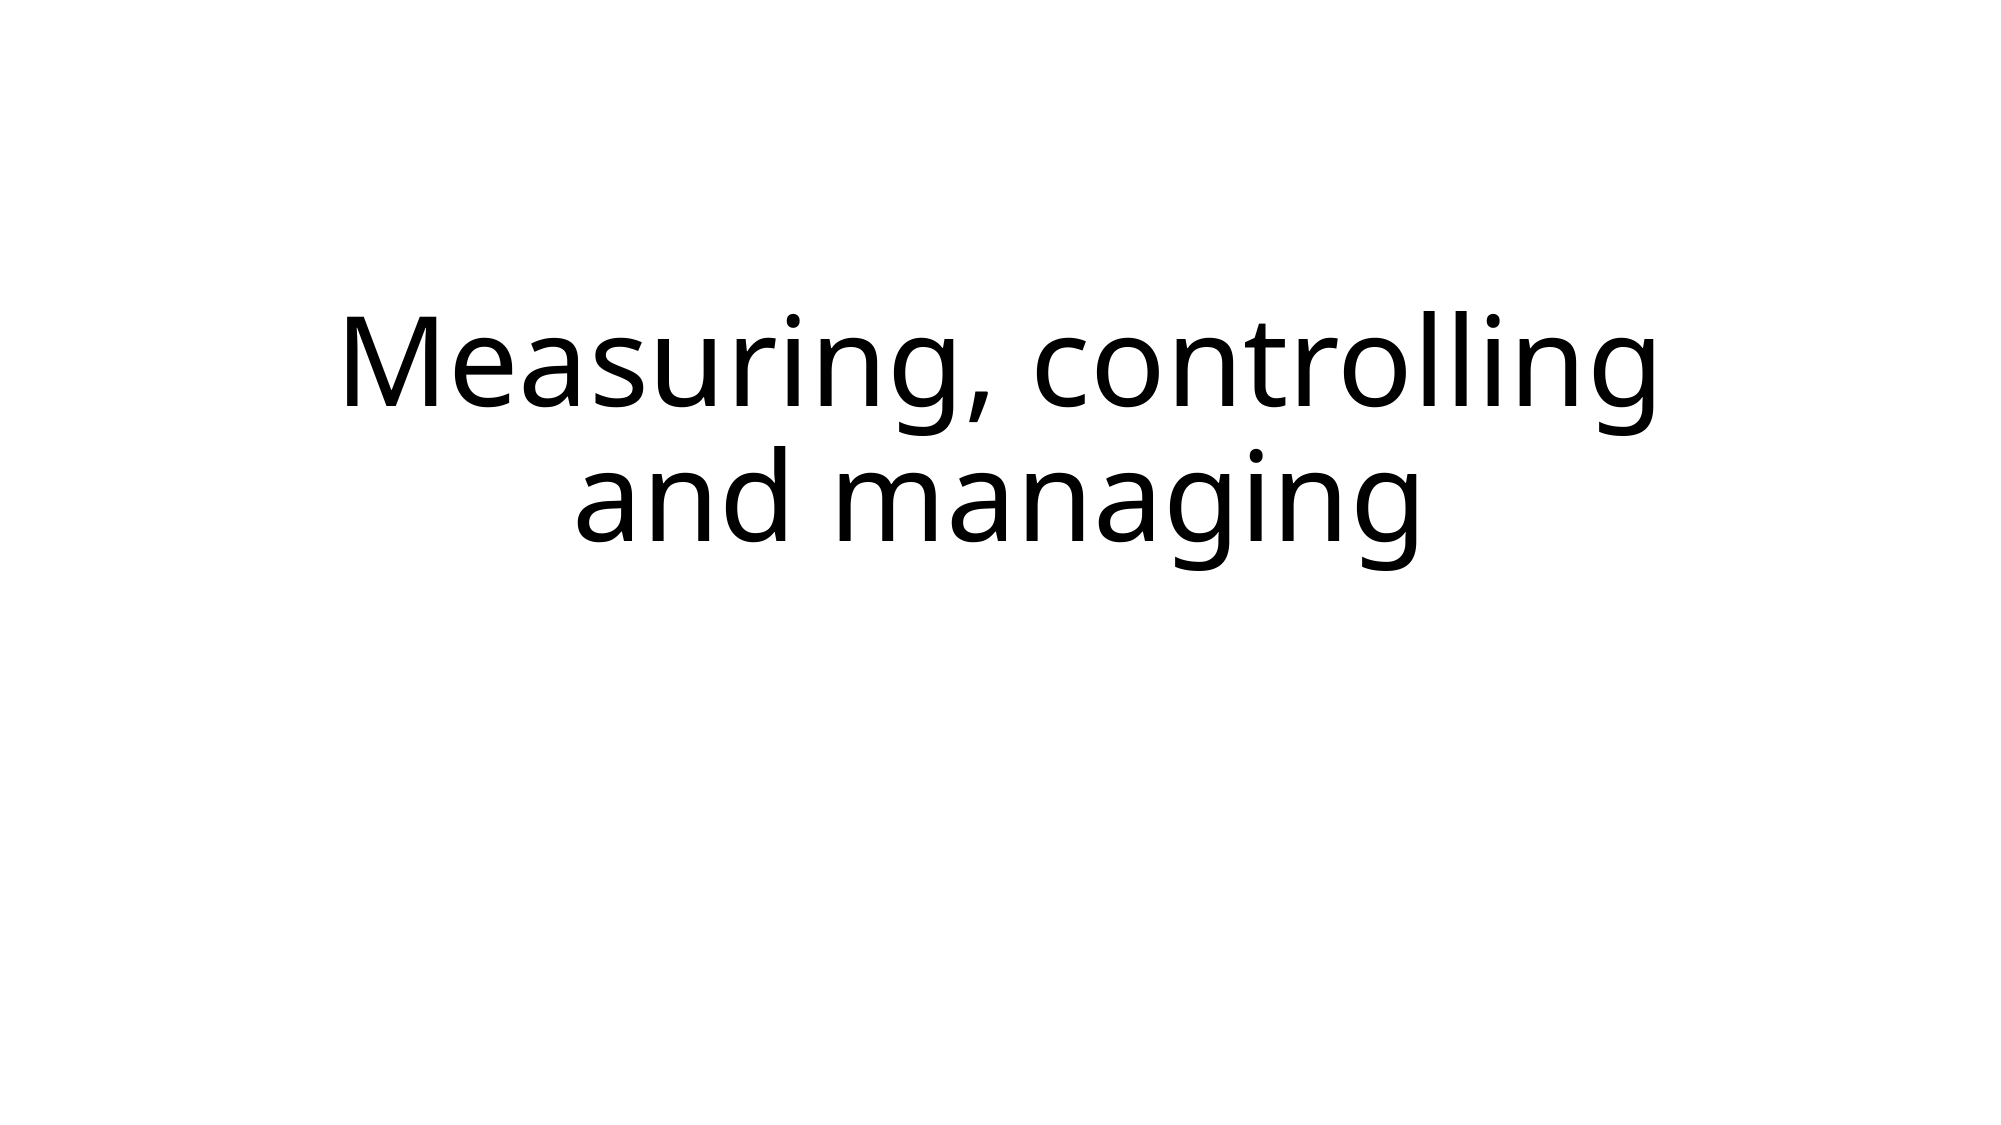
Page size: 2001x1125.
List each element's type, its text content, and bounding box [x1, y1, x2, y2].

title Measuring, controlling and managing [249, 184, 1750, 576]
